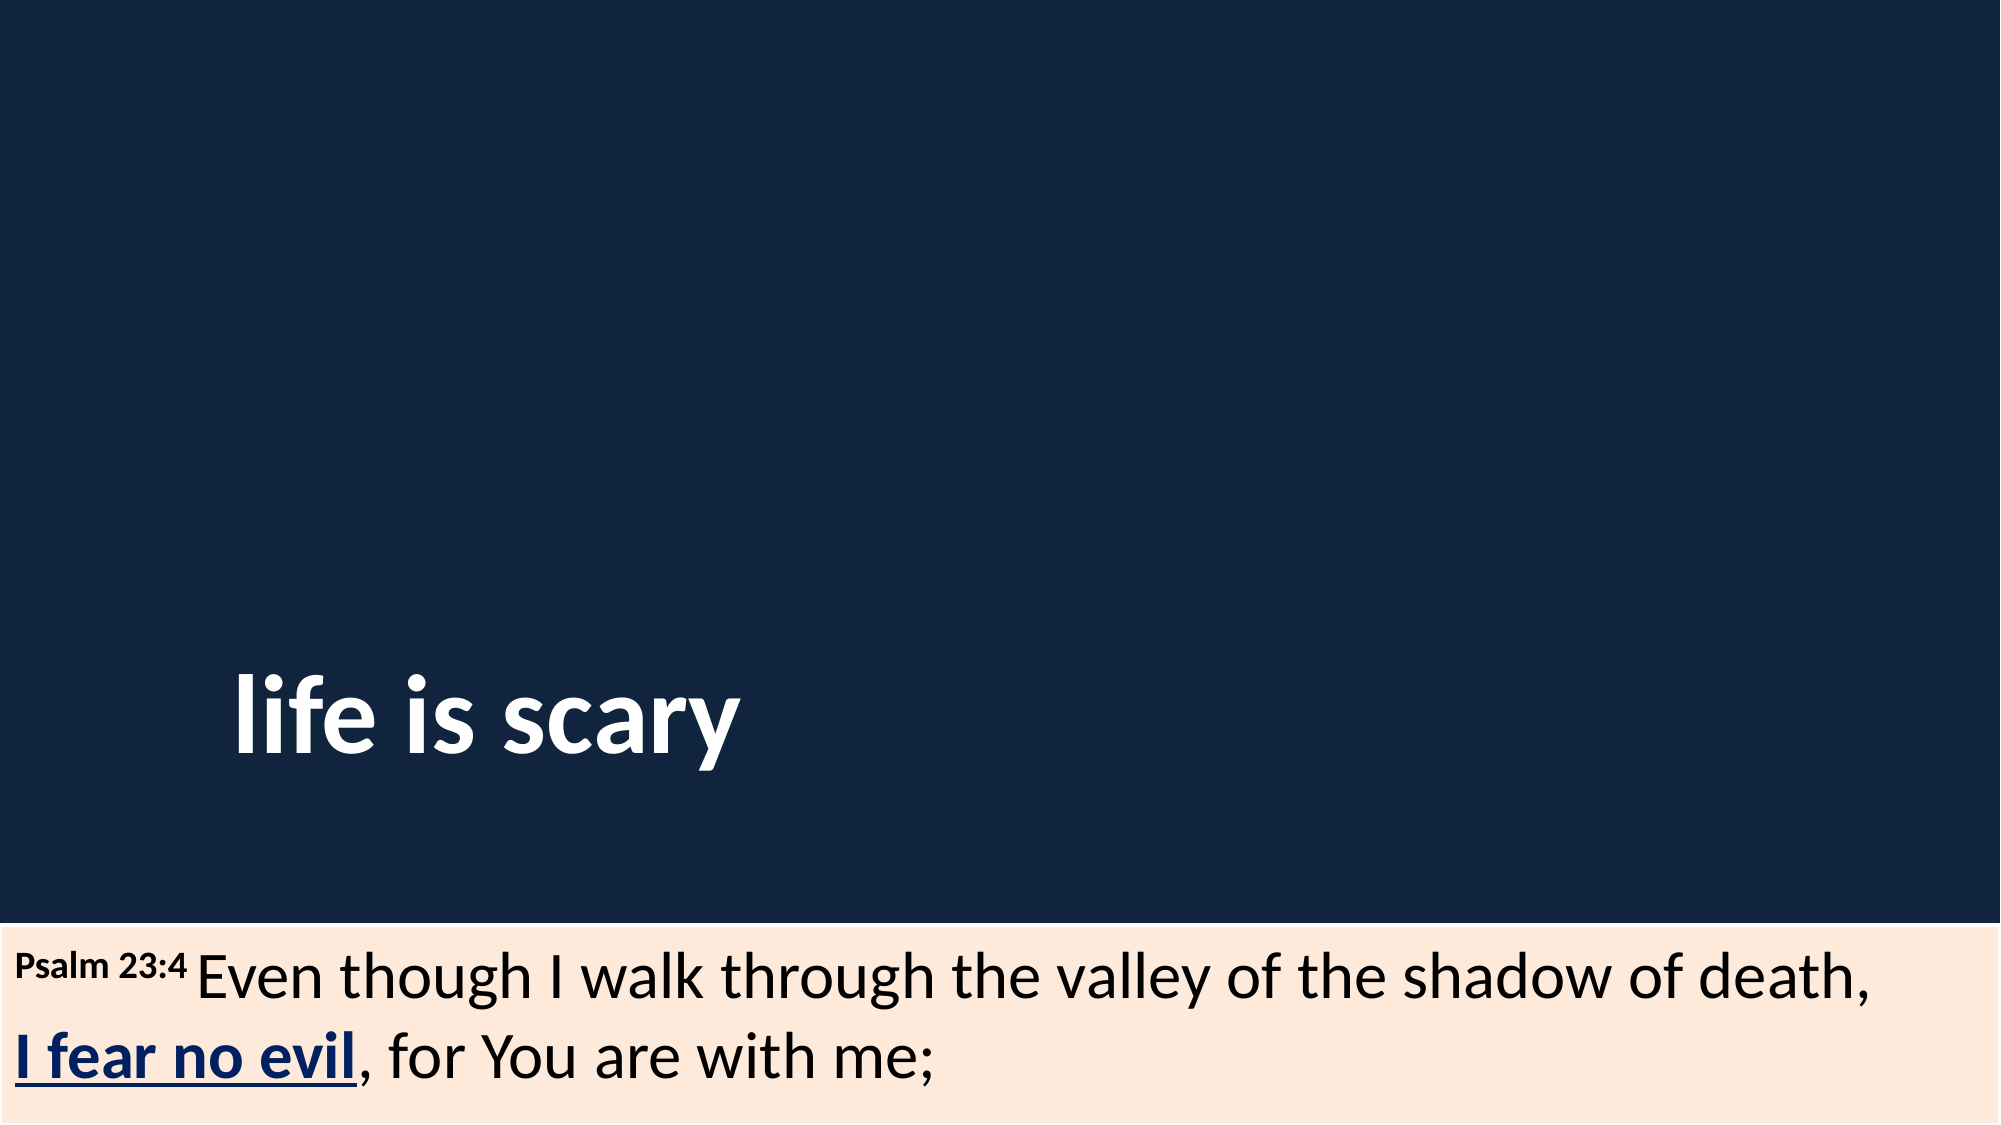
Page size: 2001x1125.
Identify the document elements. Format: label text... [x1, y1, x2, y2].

text_box Psalm 23:4 Even though I walk through the valley of the shadow of death, I fear no evil, for You are with me; [0, 923, 2000, 1125]
text_box life is scary [87, 637, 889, 780]
